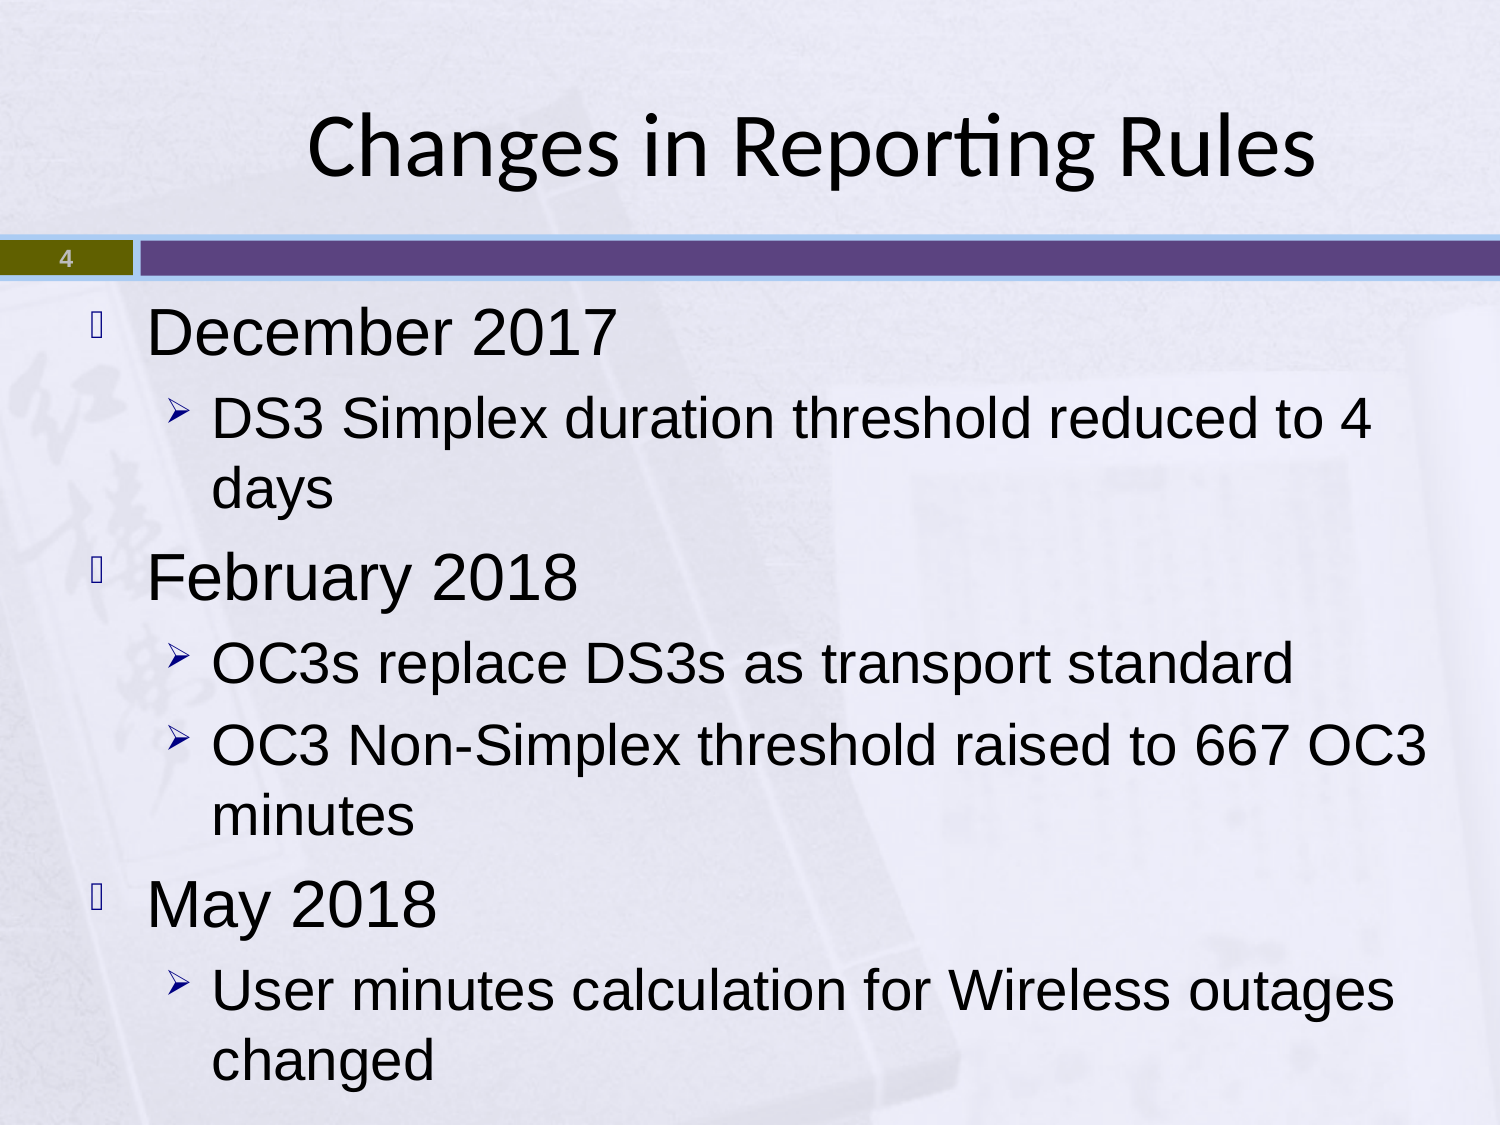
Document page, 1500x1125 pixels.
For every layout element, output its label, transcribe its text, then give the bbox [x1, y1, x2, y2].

title Changes in Reporting Rules [138, 46, 1489, 234]
slide_number 4 [0, 234, 133, 282]
list December 2017 DS3 Simplex duration threshold reduced to 4 days February 2018 OC3s replace DS3s as transport standard OC3 Non-Simplex threshold raised to 667 OC3 minutes May 2018 User minutes calculation for Wireless outages changed [74, 281, 1489, 1076]
